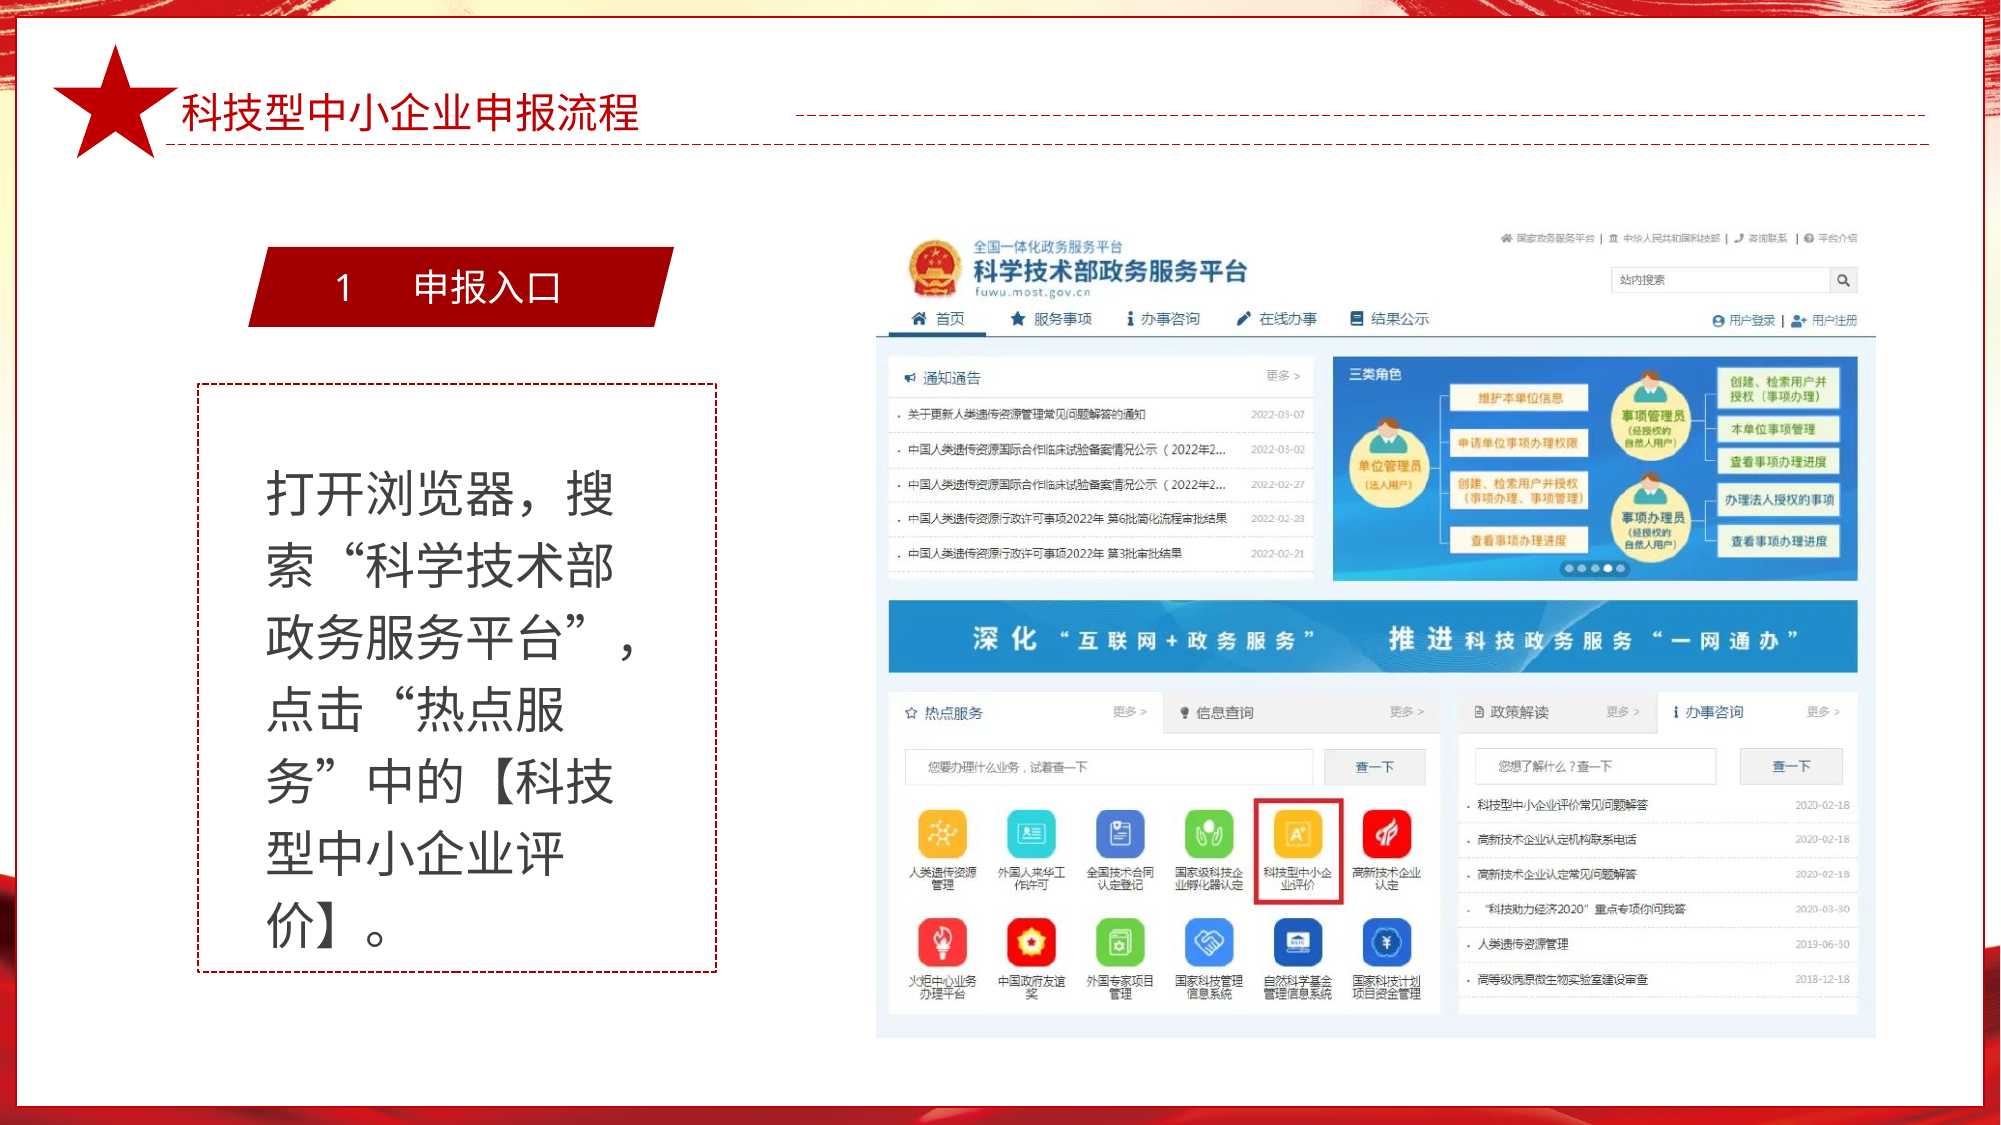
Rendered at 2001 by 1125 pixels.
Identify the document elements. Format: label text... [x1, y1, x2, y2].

picture [0, 0, 2001, 1125]
text_box [197, 384, 716, 972]
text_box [52, 44, 1929, 159]
text_box [248, 246, 675, 327]
text_box 1 申报入口 [318, 256, 632, 317]
